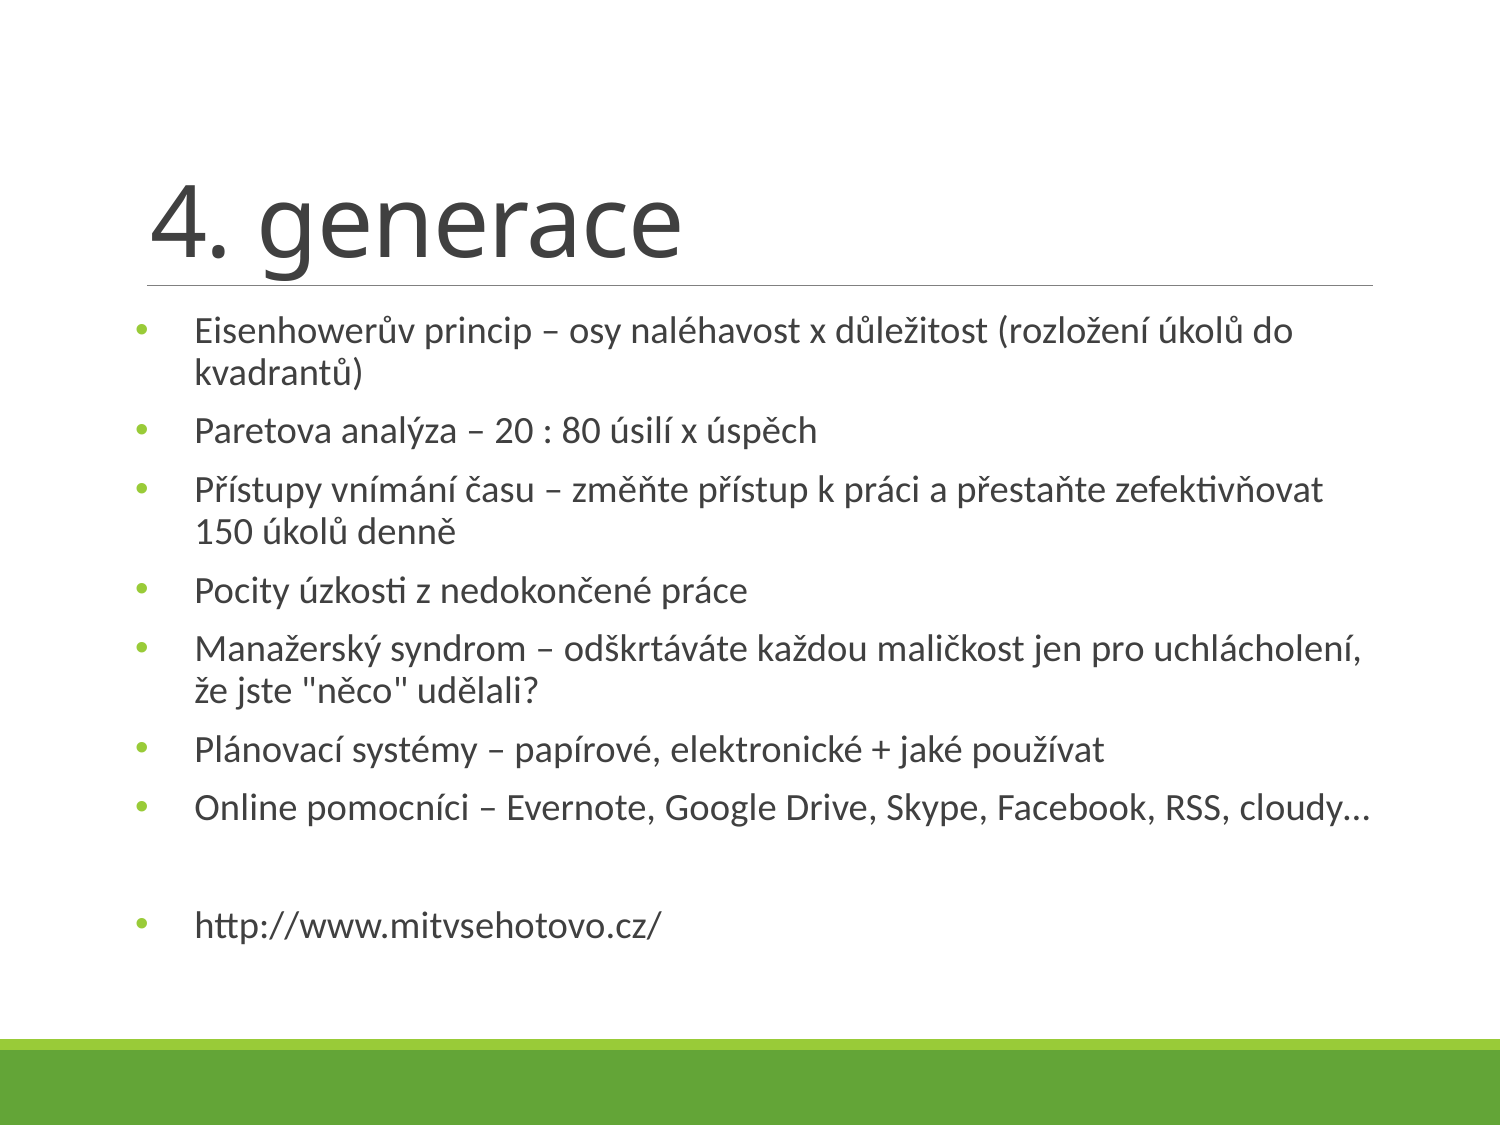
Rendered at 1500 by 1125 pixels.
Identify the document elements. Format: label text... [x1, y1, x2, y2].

title 4. generace [135, 47, 1373, 285]
list Eisenhowerův princip – osy naléhavost x důležitost (rozložení úkolů do kvadrantů) Paretova analýza – 20 : 80 úsilí x úspěch Přístupy vnímání času – změňte přístup k práci a přestaňte zefektivňovat 150 úkolů denně Pocity úzkosti z nedokončené práce Manažerský syndrom – odškrtáváte každou maličkost jen pro uchlácholení, že jste "něco" udělali? Plánovací systémy – papírové, elektronické + jaké používat Online pomocníci – Evernote, Google Drive, Skype, Facebook, RSS, cloudy… http://www.mitvsehotovo.cz/ [135, 302, 1373, 963]
